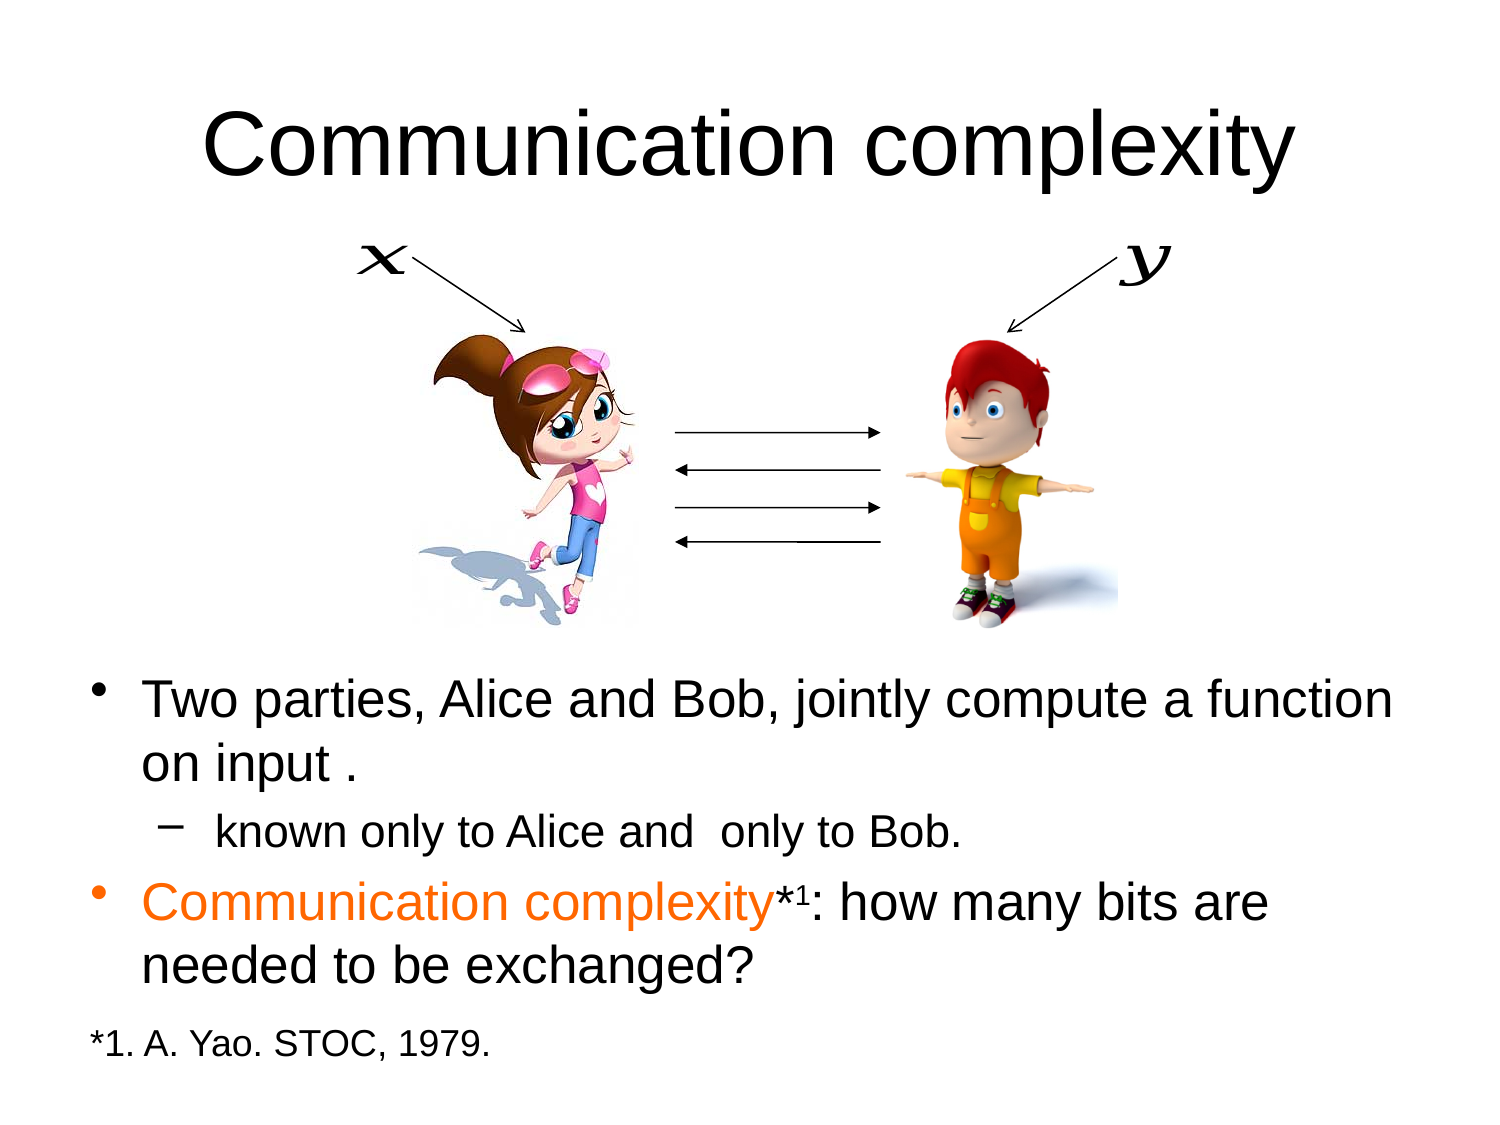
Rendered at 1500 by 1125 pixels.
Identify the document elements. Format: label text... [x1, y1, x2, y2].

text_box [674, 426, 881, 439]
text_box *1. A. Yao. STOC, 1979. [74, 1011, 1415, 1072]
title Communication complexity [75, 45, 1425, 233]
picture [412, 332, 639, 634]
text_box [1006, 257, 1118, 333]
picture [896, 332, 1118, 634]
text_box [412, 257, 526, 333]
text_box [674, 501, 881, 514]
text_box [674, 535, 881, 549]
text_box [674, 463, 881, 477]
